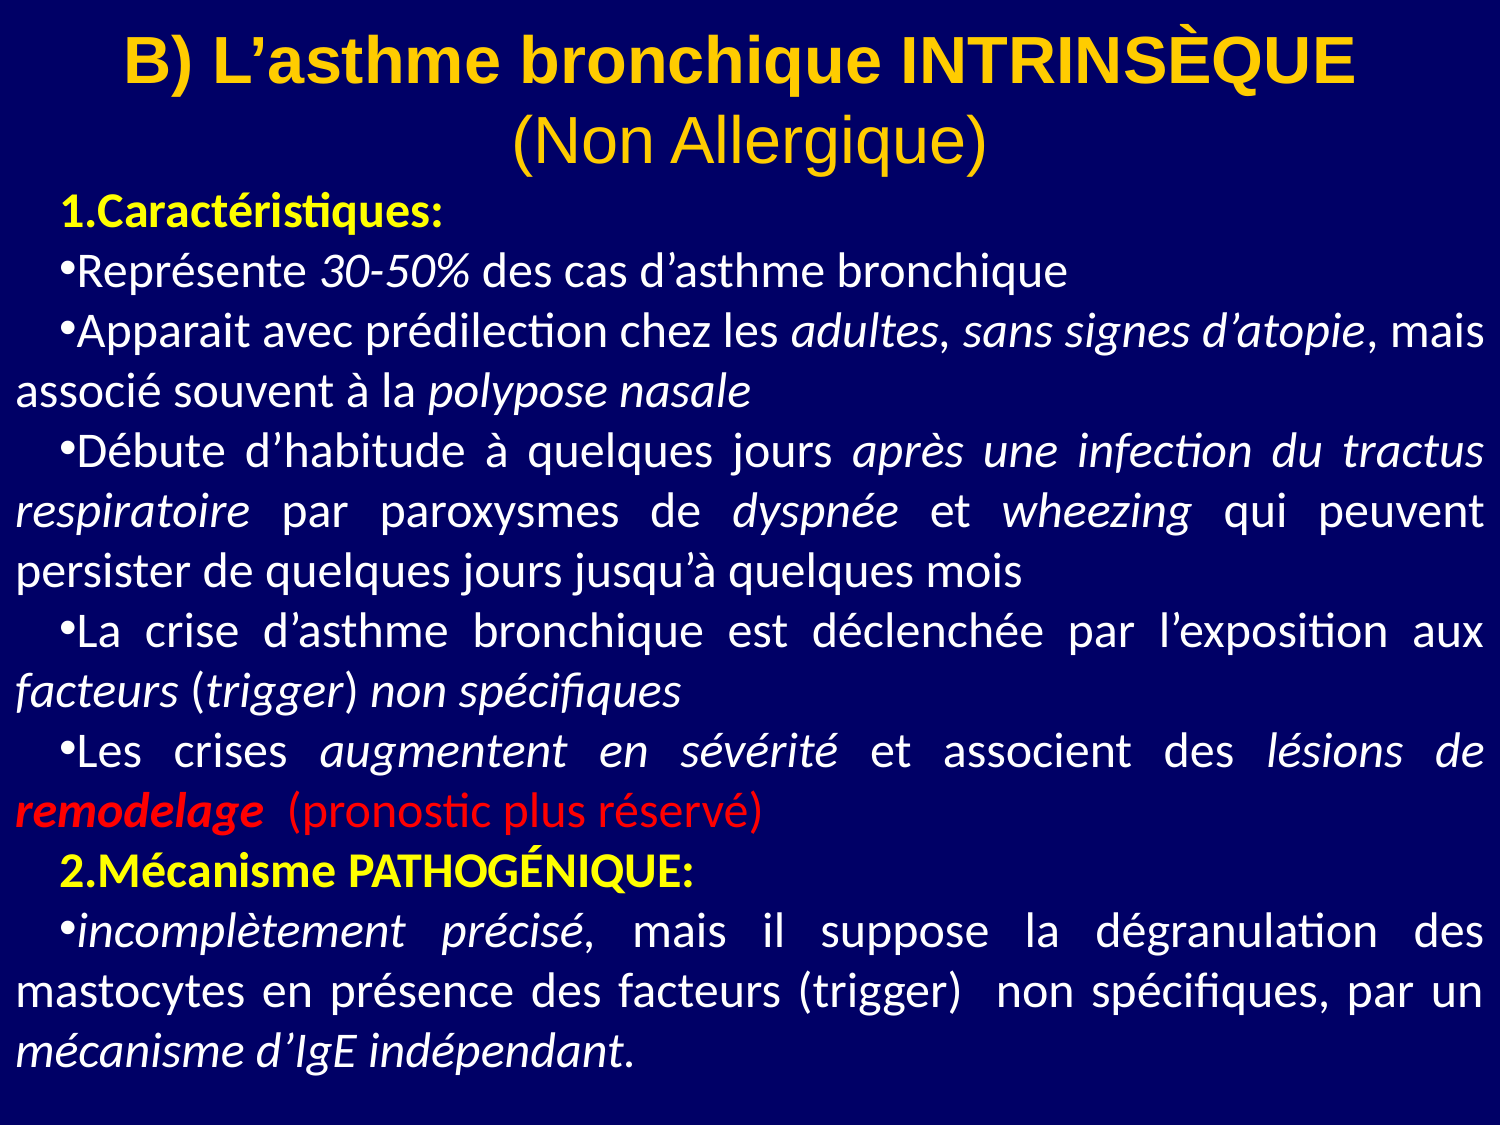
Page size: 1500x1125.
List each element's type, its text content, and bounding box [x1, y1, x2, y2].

text_box Caractéristiques: Représente 30-50% des cas d’asthme bronchique Apparait avec prédilection chez les adultes, sans signes d’atopie, mais associé souvent à la polypose nasale Débute d’habitude à quelques jours après une infection du tractus respiratoire par paroxysmes de dyspnée et wheezing qui peuvent persister de quelques jours jusqu’à quelques mois La crise d’asthme bronchique est déclenchée par l’exposition aux facteurs (trigger) non spécifiques Les crises augmentent en sévérité et associent des lésions de remodelage (pronostic plus réservé) Mécanisme PATHOGÉNIQUE: incomplètement précisé, mais il suppose la dégranulation des mastocytes en présence des facteurs (trigger) non spécifiques, par un mécanisme d’IgE indépendant. [0, 169, 1500, 1085]
title B) L’asthme bronchique INTRINSÈQUE (Non Allergique) [74, 44, 1426, 150]
